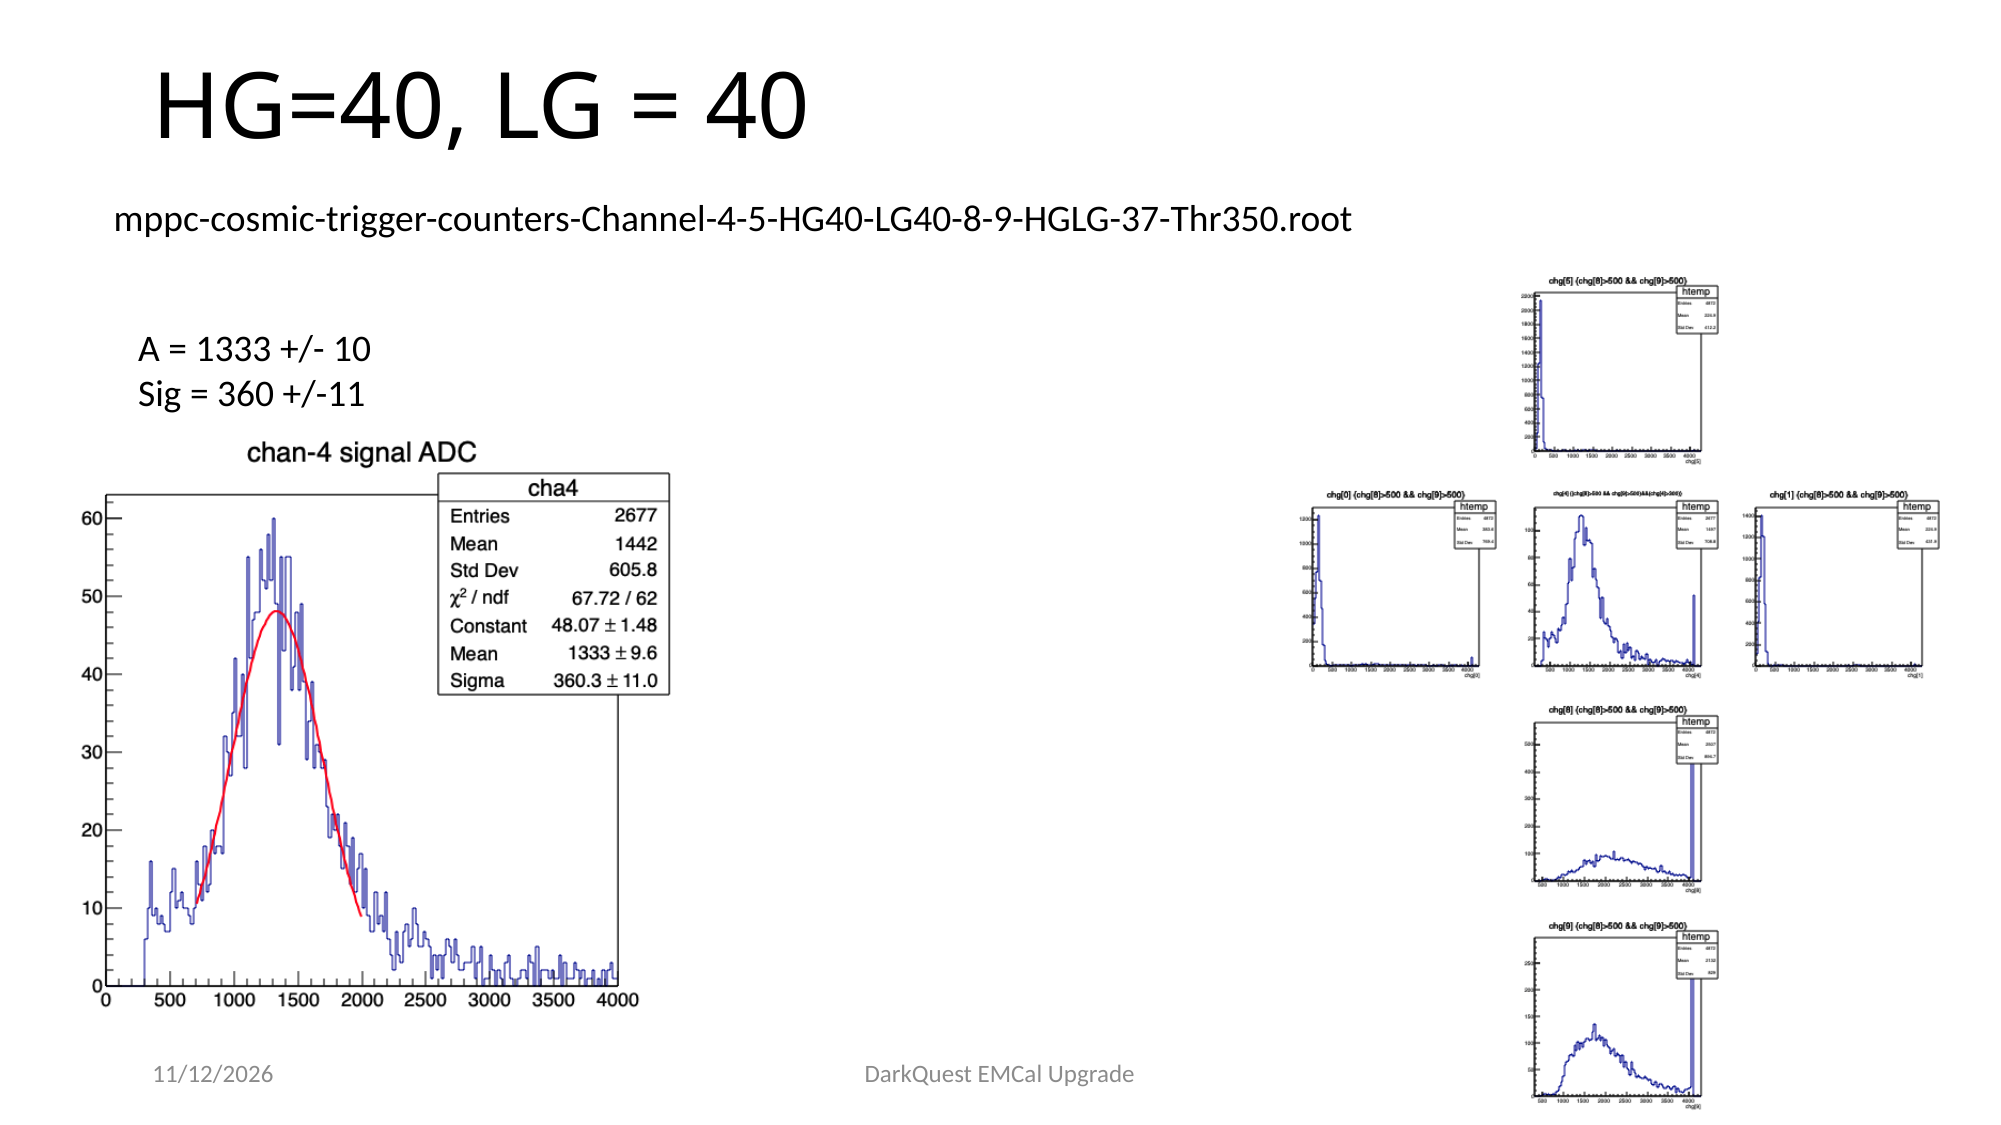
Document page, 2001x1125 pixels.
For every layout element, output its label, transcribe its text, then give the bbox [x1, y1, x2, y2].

text_box A = 1333 +/- 10 Sig = 360 +/-11 [123, 316, 387, 422]
picture [43, 434, 682, 1048]
picture [1287, 266, 1951, 1125]
text_box mppc-cosmic-trigger-counters-Channel-4-5-HG40-LG40-8-9-HGLG-37-Thr350.root [98, 187, 1369, 247]
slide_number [137, 1048, 588, 1103]
footer DarkQuest EMCal Upgrade [662, 1042, 1287, 1103]
title HG=40, LG = 40 [137, 0, 1863, 218]
